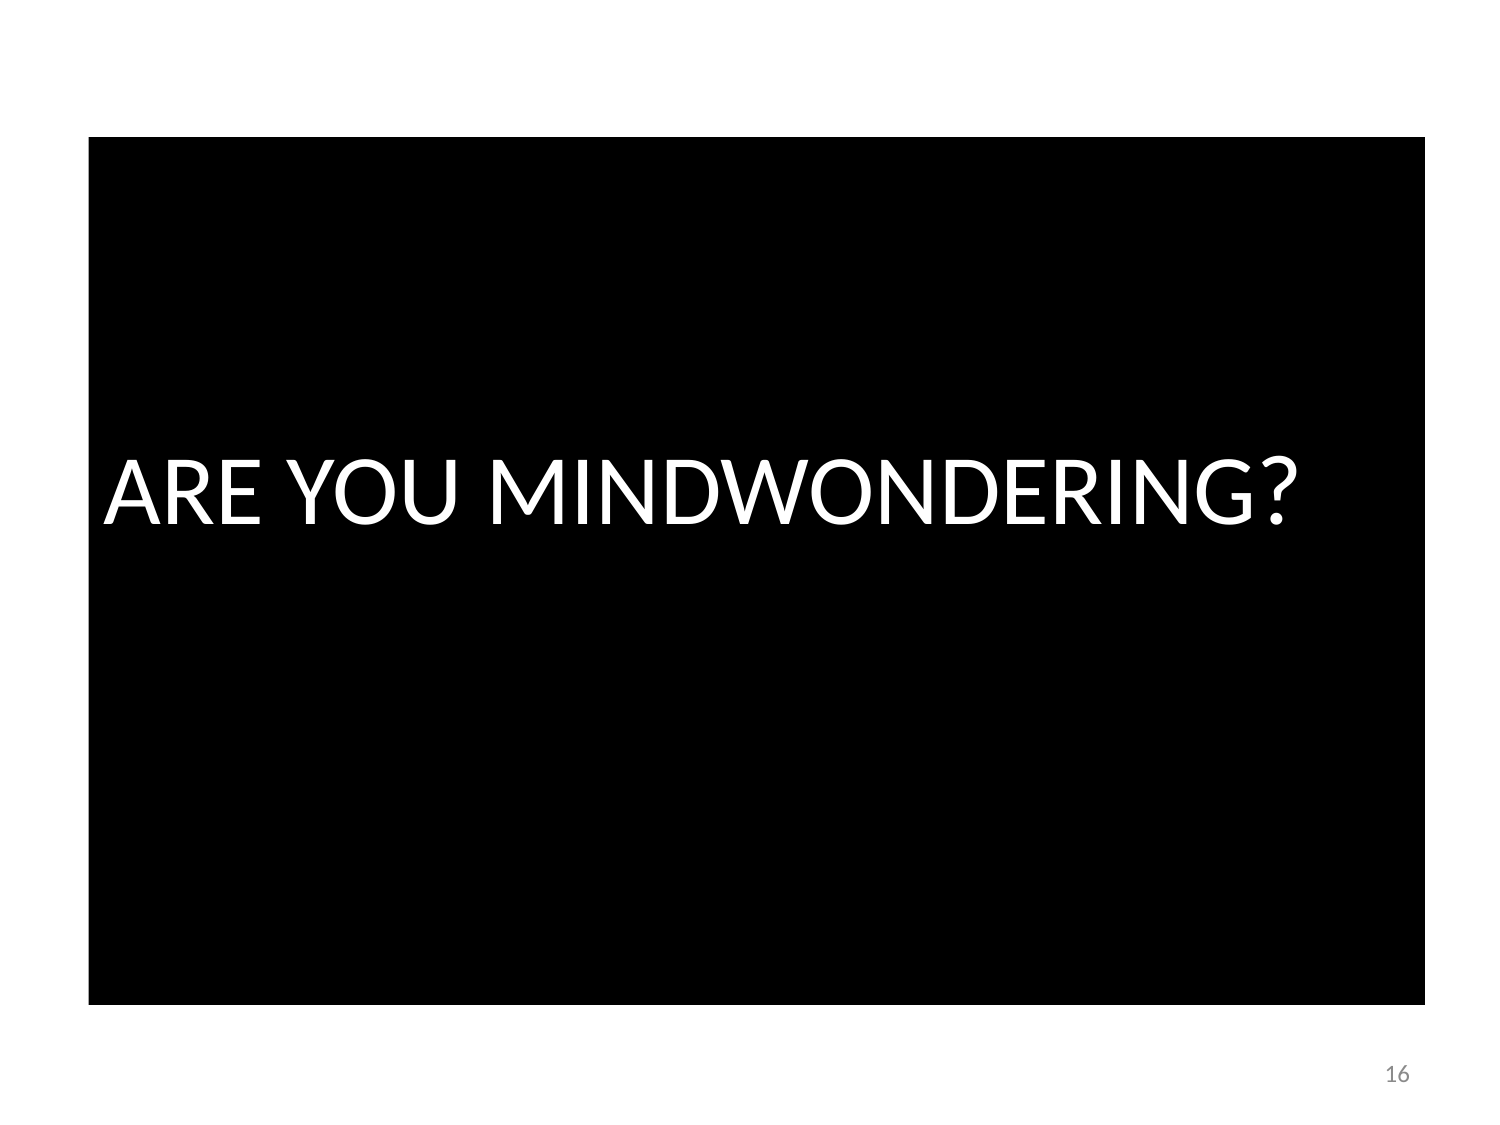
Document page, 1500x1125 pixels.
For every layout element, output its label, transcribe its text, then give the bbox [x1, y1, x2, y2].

slide_number 16 [1074, 1042, 1425, 1103]
list ARE YOU MINDWONDERING? [88, 137, 1425, 1005]
